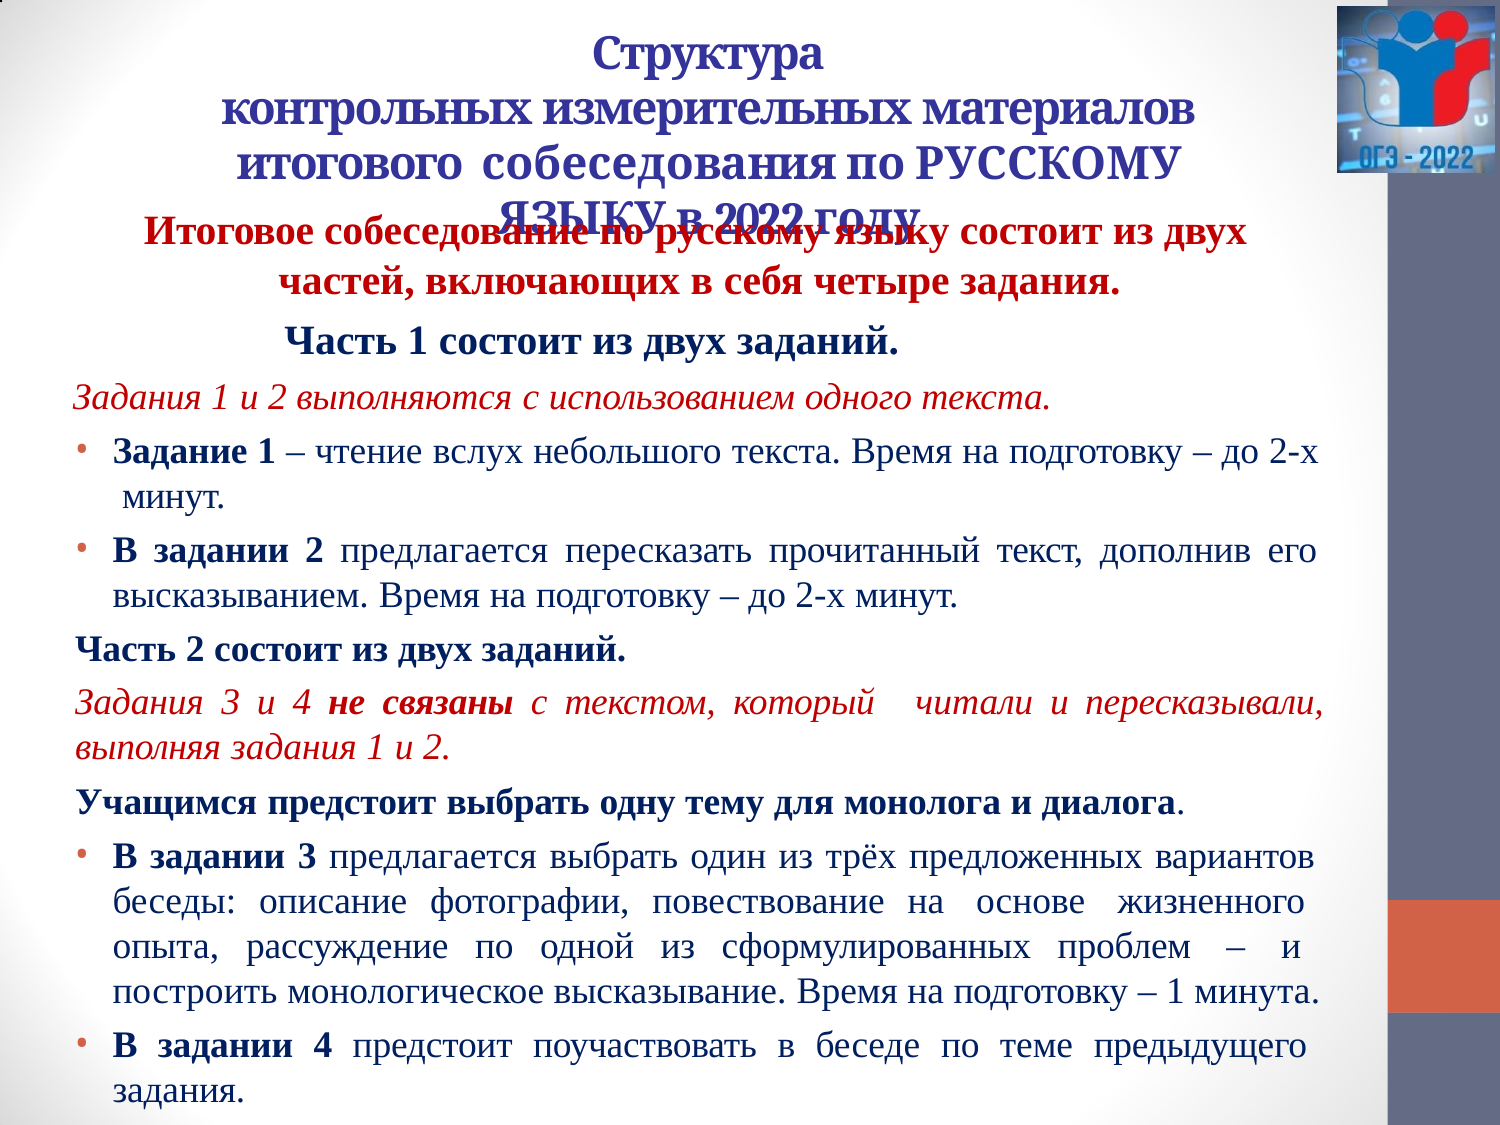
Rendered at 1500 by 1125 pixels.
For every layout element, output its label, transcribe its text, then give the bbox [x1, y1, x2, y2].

picture [0, 0, 1495, 1125]
text_box Итоговое собеседование по русскому языку состоит из двух частей, включающих в себя четыре задания. Часть 1 состоит из двух заданий. Задания 1 и 2 выполняются с использованием одного текста. Задание 1 – чтение вслух небольшого текста. Время на подготовку – до 2-х минут. В задании 2 предлагается пересказать прочитанный текст, дополнив его высказыванием. Время на подготовку – до 2-х минут. Часть 2 состоит из двух заданий. Задания 3 и 4 не связаны с текстом, который читали и пересказывали, выполняя задания 1 и 2. Учащимся предстоит выбрать одну тему для монолога и диалога. В задании 3 предлагается выбрать один из трёх предложенных вариантов беседы: описание фотографии, повествование на основе жизненного опыта, рассуждение по одной из сформулированных проблем – и построить монологическое высказывание. Время на подготовку – 1 минута. В задании 4 предстоит поучаствовать в беседе по теме предыдущего задания. [72, 200, 1329, 1110]
title Структура контрольных измерительных материалов итогового собеседования по РУССКОМУ ЯЗЫКУ в 2022 году [168, 21, 1249, 200]
